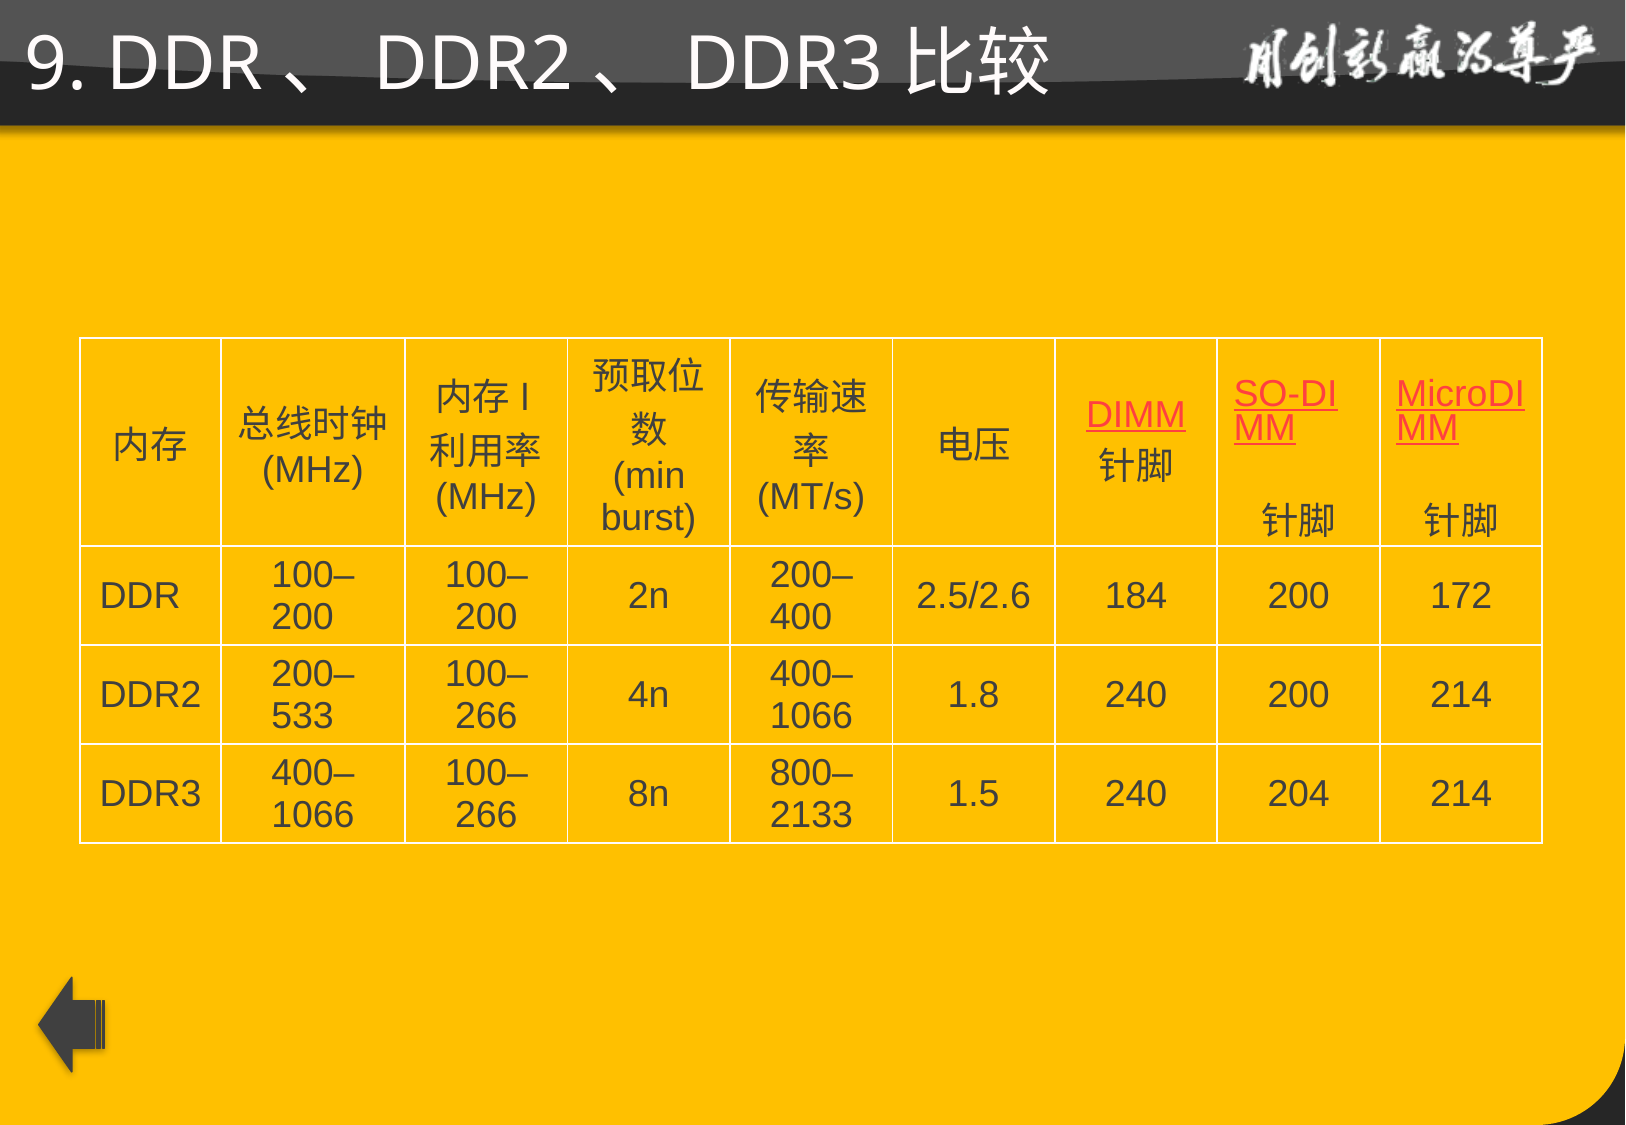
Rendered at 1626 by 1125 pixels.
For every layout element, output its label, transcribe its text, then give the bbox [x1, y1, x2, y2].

table_cell 184 [1056, 547, 1216, 644]
table_cell DDR3 [81, 745, 220, 842]
table_cell DDR2 [81, 646, 220, 743]
table_header 预取位数 (min burst) [568, 339, 729, 545]
title 9. DDR、DDR2、DDR3比较 [9, 0, 1472, 135]
table_header SO-DIMM 针脚 [1218, 339, 1379, 545]
table_cell 200 [1218, 646, 1379, 743]
picture [1472, 0, 1625, 98]
table_header 总线时钟 (MHz) [222, 339, 404, 545]
table_cell 214 [1381, 745, 1541, 842]
table_cell 200 [1218, 547, 1379, 644]
table_cell 100–200 [222, 547, 404, 644]
table_cell DDR [81, 547, 220, 644]
table_cell 4n [568, 646, 729, 743]
table_cell 400–1066 [731, 646, 892, 743]
table_header 传输速率 (MT/s) [731, 339, 892, 545]
table_cell 800–2133 [731, 745, 892, 842]
table_cell 214 [1381, 646, 1541, 743]
table_cell 172 [1381, 547, 1541, 644]
table_cell 8n [568, 745, 729, 842]
table_cell 100–266 [406, 745, 567, 842]
text_box [38, 976, 101, 1073]
table_header MicroDIMM 针脚 [1381, 339, 1541, 545]
table_cell 100–266 [406, 646, 567, 743]
table_cell 1.8 [893, 646, 1054, 743]
table_cell 2n [568, 547, 729, 644]
table_cell 100–200 [406, 547, 567, 644]
table_cell 1.5 [893, 745, 1054, 842]
table_header 内存l利用率 (MHz) [406, 339, 567, 545]
table_cell 240 [1056, 646, 1216, 743]
picture [0, 0, 9, 83]
table_cell 2.5/2.6 [893, 547, 1054, 644]
table_header 电压 [893, 339, 1054, 545]
table_cell 400–1066 [222, 745, 404, 842]
table_cell 200–400 [731, 547, 892, 644]
table_header DIMM 针脚 [1056, 339, 1216, 545]
table_header 内存 [81, 339, 220, 545]
table_cell 240 [1056, 745, 1216, 842]
table_cell 200–533 [222, 646, 404, 743]
table_cell 204 [1218, 745, 1379, 842]
